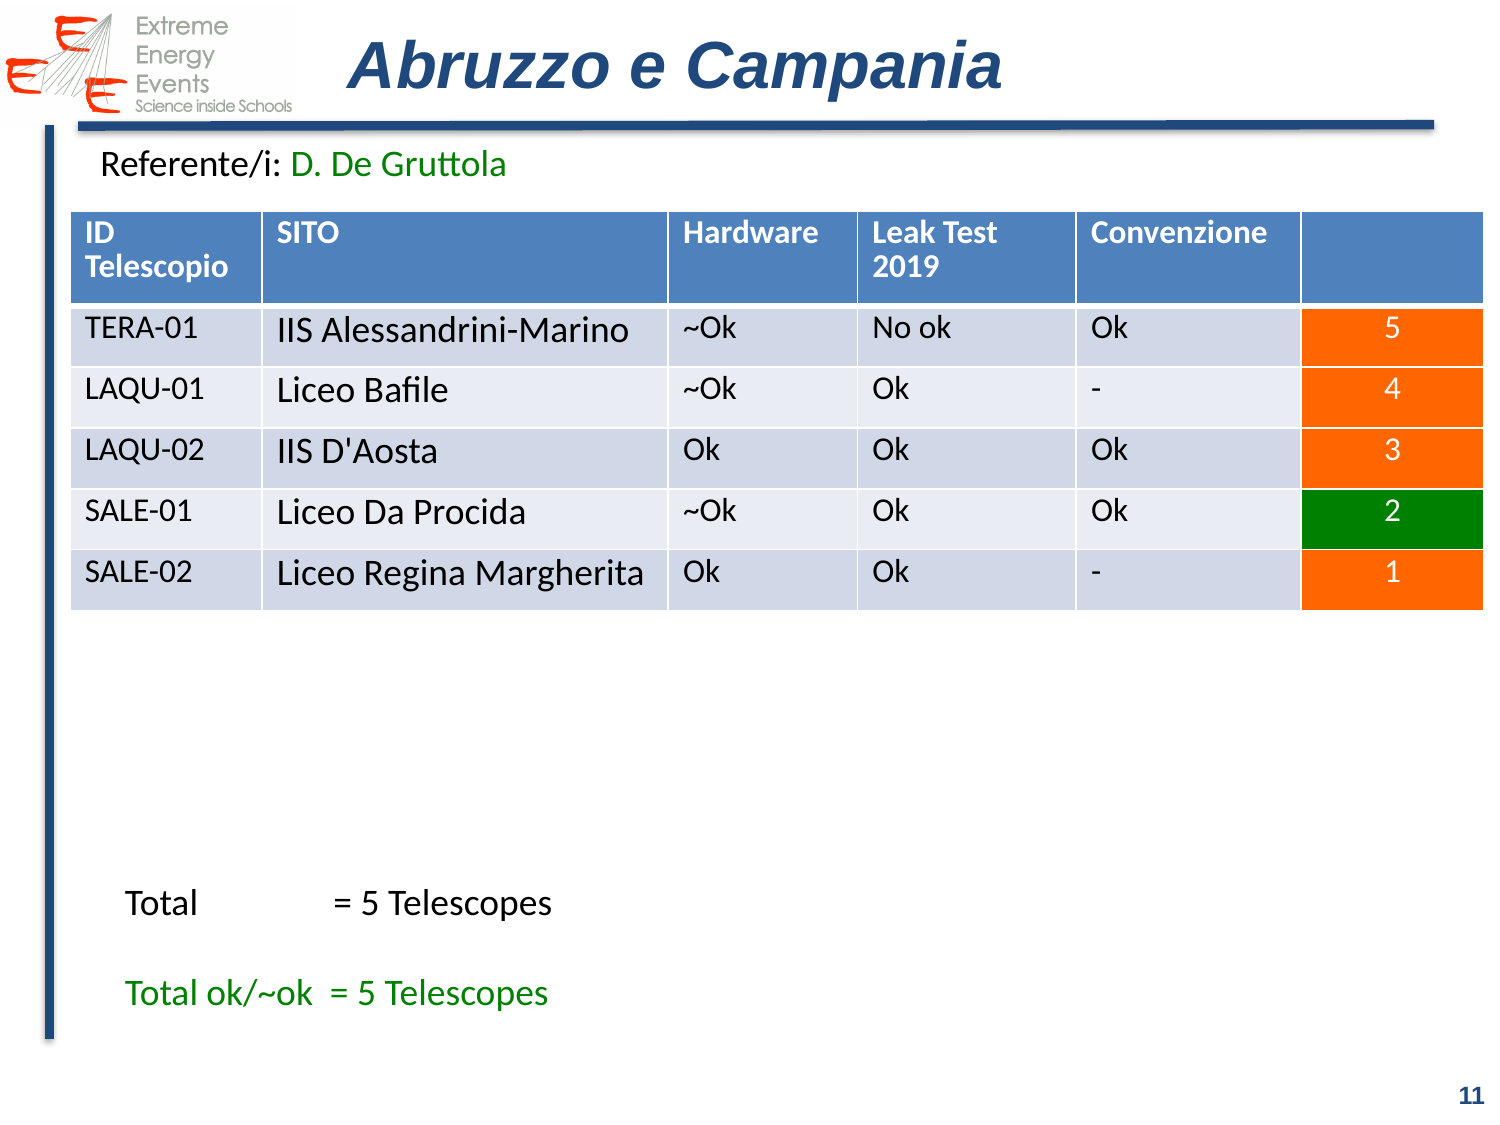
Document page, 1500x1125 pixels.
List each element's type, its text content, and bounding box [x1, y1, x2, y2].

text_box Total = 5 Telescopes Total ok/~ok = 5 Telescopes [110, 870, 978, 1021]
table_cell - [1077, 550, 1300, 610]
text_box Referente/i: D. De Gruttola [85, 131, 1138, 191]
table_cell Ok [669, 429, 857, 488]
table_cell Liceo Da Procida [263, 490, 667, 549]
table_cell Ok [858, 368, 1075, 427]
table_cell IIS D'Aosta [263, 429, 667, 488]
table_cell Ok [858, 429, 1075, 488]
table_cell Liceo Bafile [263, 368, 667, 427]
table_header Leak Test 2019 [858, 212, 1075, 303]
table_cell IIS Alessandrini-Marino [263, 309, 667, 366]
table_cell 4 [1302, 368, 1483, 427]
table_cell Ok [858, 550, 1075, 610]
table_header ID Telescopio [71, 212, 261, 303]
slide_number 11 [1149, 1065, 1500, 1125]
table_cell 5 [1302, 309, 1483, 366]
table_cell Ok [669, 550, 857, 610]
table_header SITO [263, 212, 667, 303]
table_cell SALE-02 [71, 550, 261, 610]
table_cell 1 [1302, 550, 1483, 610]
table_cell LAQU-02 [71, 429, 261, 488]
picture [0, 5, 297, 127]
table_cell Ok [858, 490, 1075, 549]
table_cell ~Ok [669, 368, 857, 427]
table_cell - [1077, 368, 1300, 427]
table_cell ~Ok [669, 309, 857, 366]
table_cell Ok [1077, 490, 1300, 549]
table_cell LAQU-01 [71, 368, 261, 427]
table_cell Ok [1077, 309, 1300, 366]
title Abruzzo e Campania [333, 0, 1399, 125]
table_header Hardware [669, 212, 857, 303]
table_cell 3 [1302, 429, 1483, 488]
table_cell TERA-01 [71, 309, 261, 366]
table_cell 2 [1302, 490, 1483, 549]
table_cell SALE-01 [71, 490, 261, 549]
table_header [1302, 212, 1483, 303]
table_header Convenzione [1077, 212, 1300, 303]
table_cell No ok [858, 309, 1075, 366]
table_cell Liceo Regina Margherita [263, 550, 667, 610]
table_cell ~Ok [669, 490, 857, 549]
table_cell Ok [1077, 429, 1300, 488]
